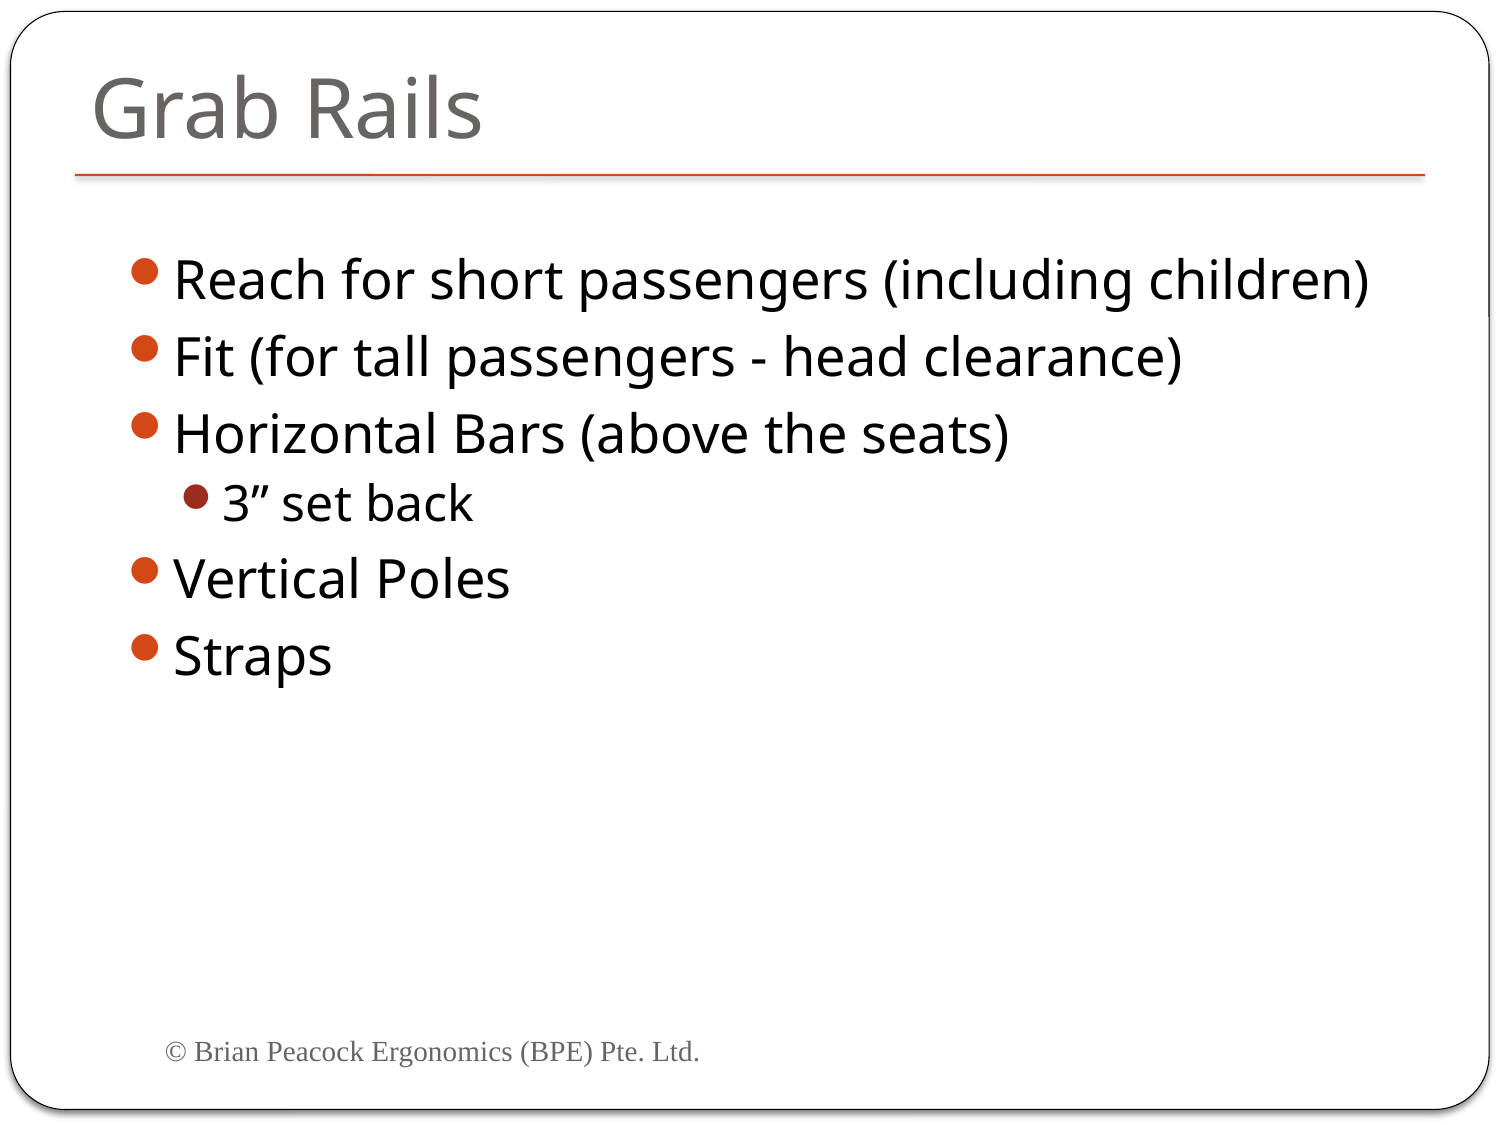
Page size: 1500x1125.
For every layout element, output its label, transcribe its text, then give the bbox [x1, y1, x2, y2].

title Grab Rails [75, 0, 1350, 163]
list Reach for short passengers (including children) Fit (for tall passengers - head clearance) Horizontal Bars (above the seats) 3” set back Vertical Poles Straps [112, 237, 1388, 957]
footer © Brian Peacock Ergonomics (BPE) Pte. Ltd. [150, 1012, 800, 1088]
